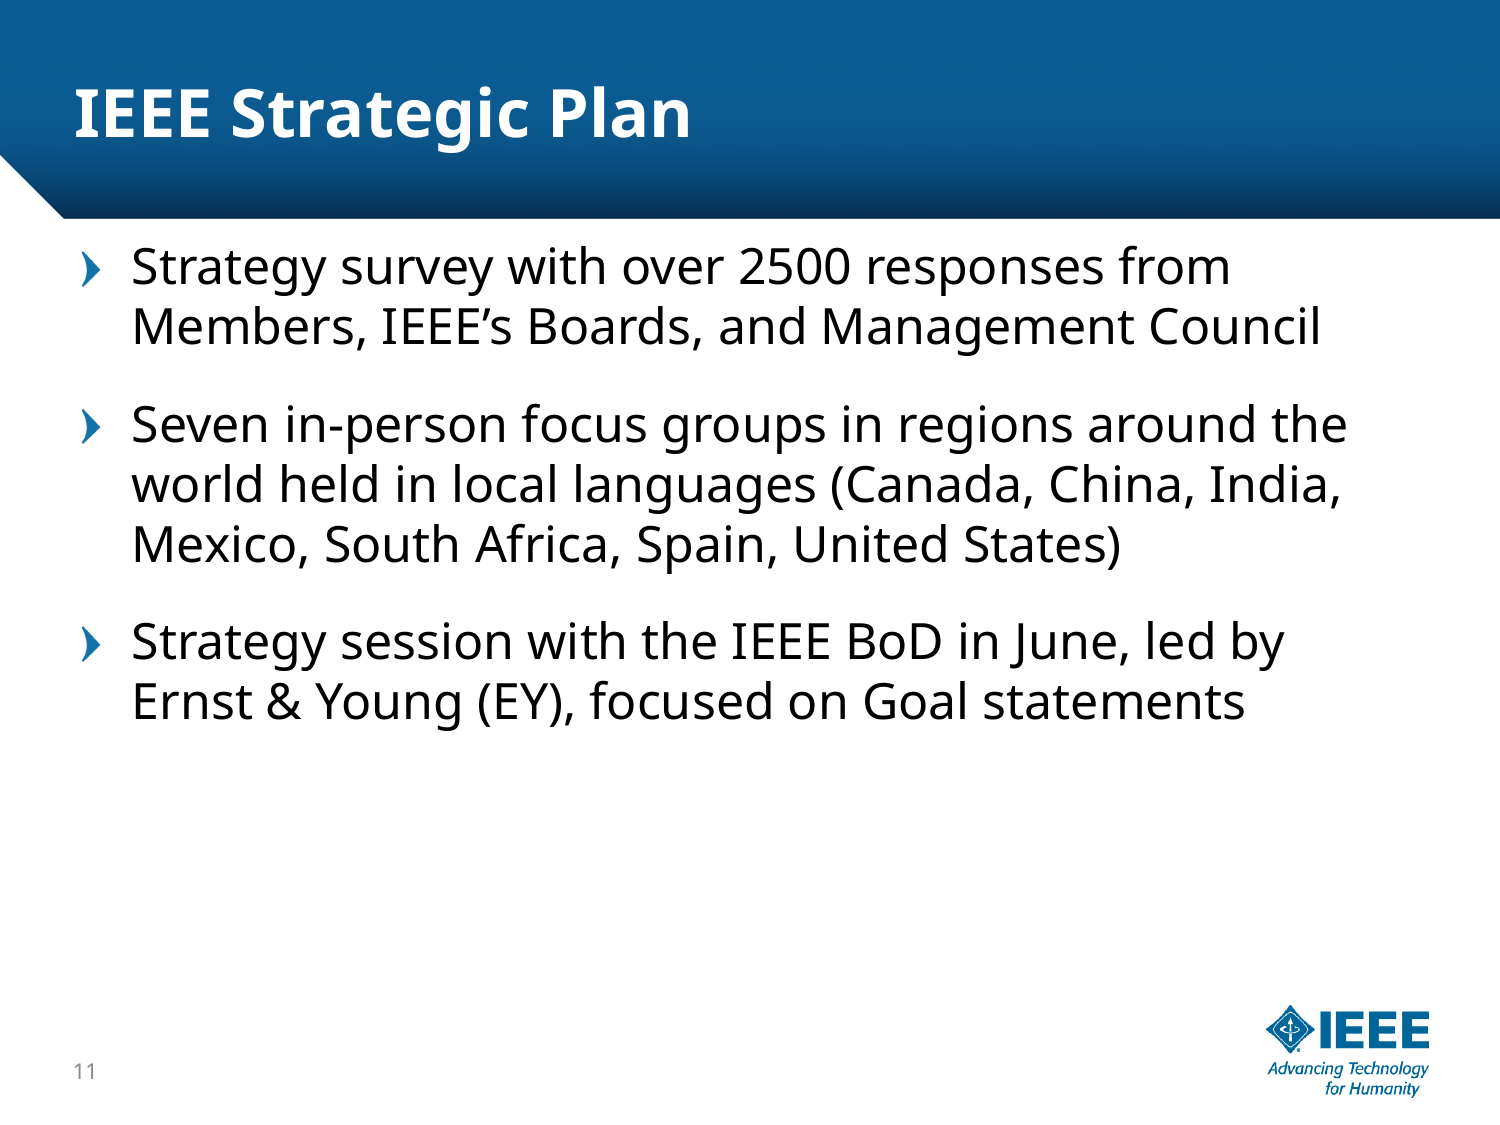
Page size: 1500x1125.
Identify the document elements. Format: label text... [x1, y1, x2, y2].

title IEEE Strategic Plan [59, 22, 1426, 199]
picture [0, 0, 1500, 1125]
list Strategy survey with over 2500 responses from Members, IEEE’s Boards, and Management Council Seven in‐person focus groups in regions around the world held in local languages (Canada, China, India, Mexico, South Africa, Spain, United States) Strategy session with the IEEE BoD in June, led by Ernst & Young (EY), focused on Goal statements [60, 227, 1426, 1025]
slide_number 11 [72, 1042, 132, 1103]
